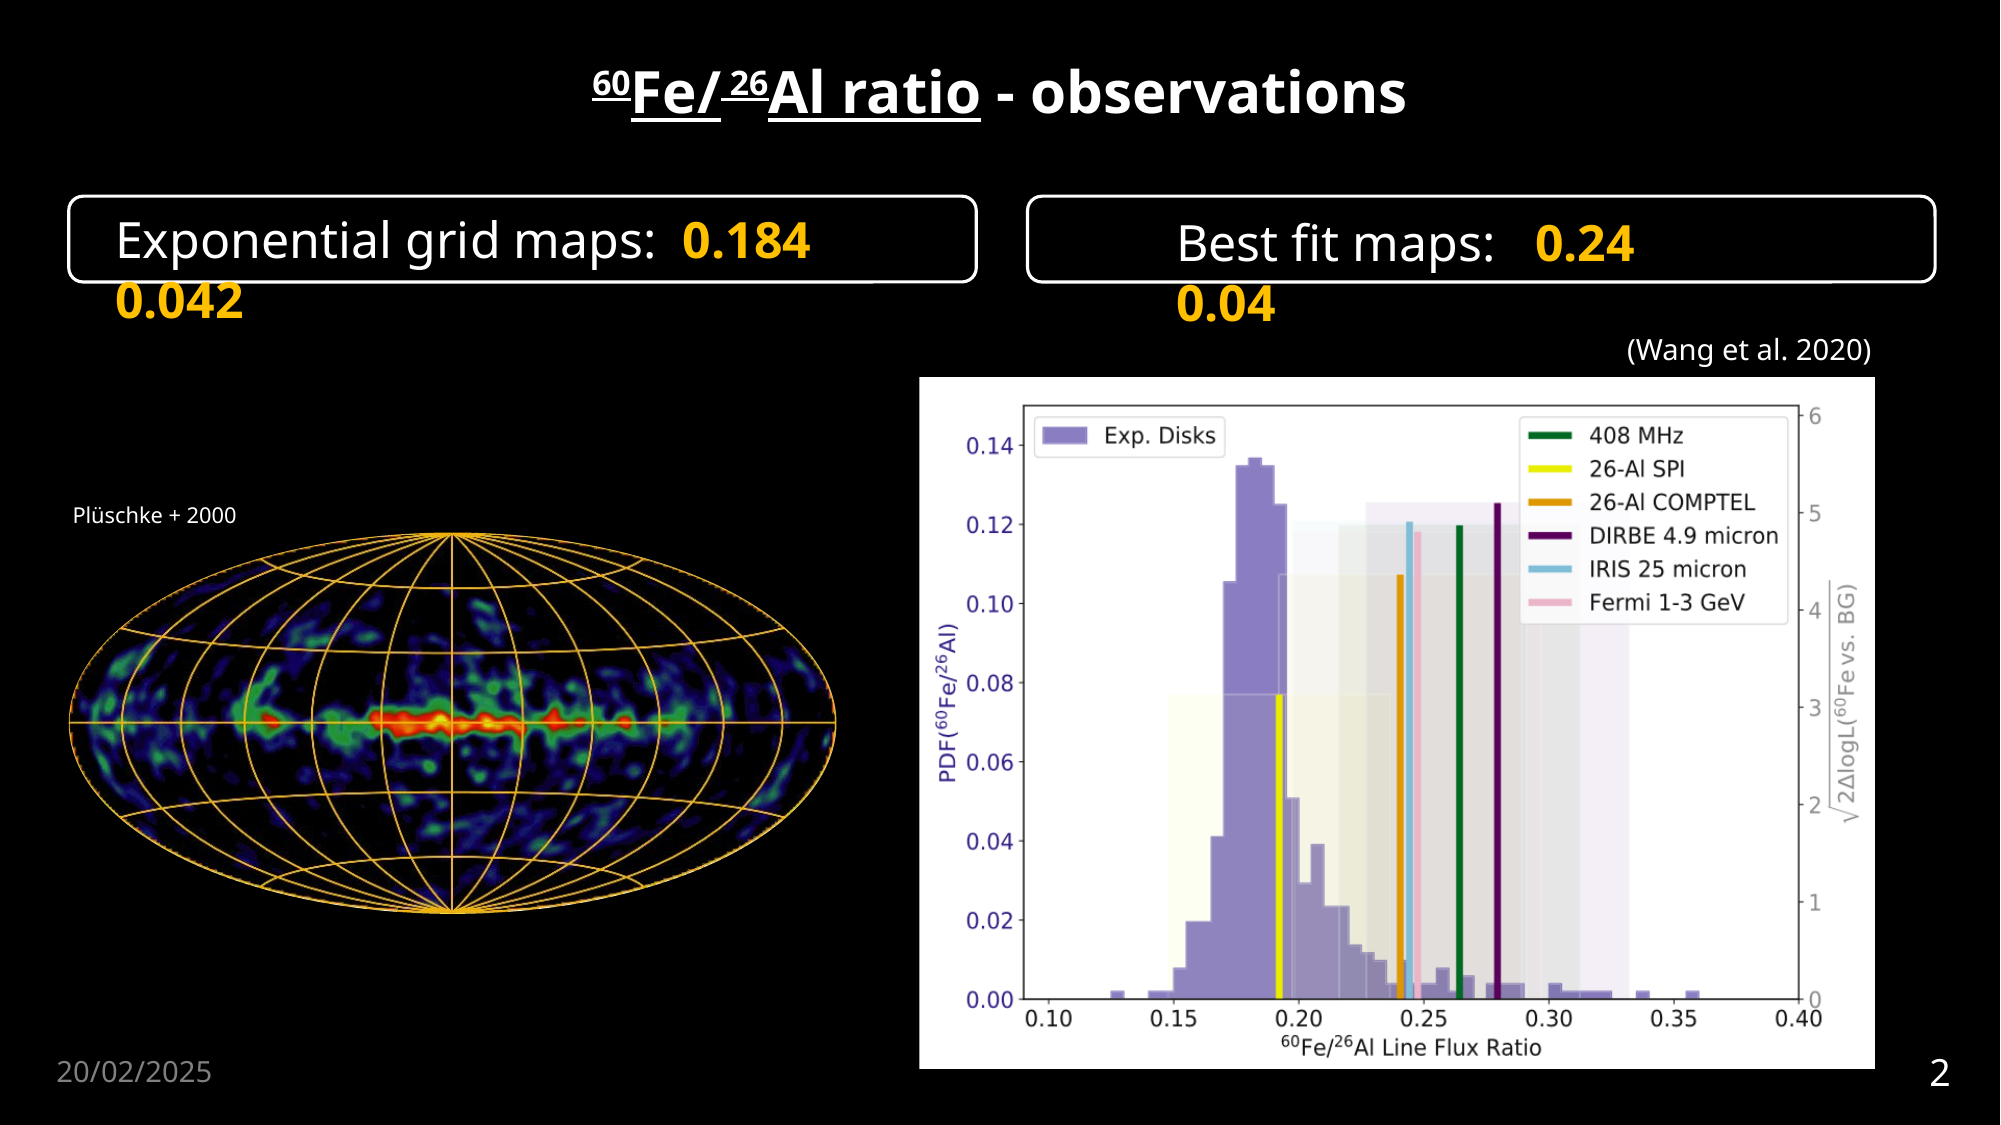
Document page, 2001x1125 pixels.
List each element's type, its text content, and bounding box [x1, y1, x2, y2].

text_box Plüschke + 2000 [41, 493, 268, 535]
text_box 20/02/2025 [41, 1046, 319, 1096]
picture [68, 532, 837, 915]
text_box [67, 194, 978, 284]
text_box 2 [1914, 1041, 1985, 1102]
picture [918, 377, 1876, 1069]
text_box (Wang et al. 2020) [1490, 319, 2000, 375]
text_box [1025, 194, 1937, 284]
text_box 60Fe/ 26Al ratio - observations [577, 47, 1423, 133]
